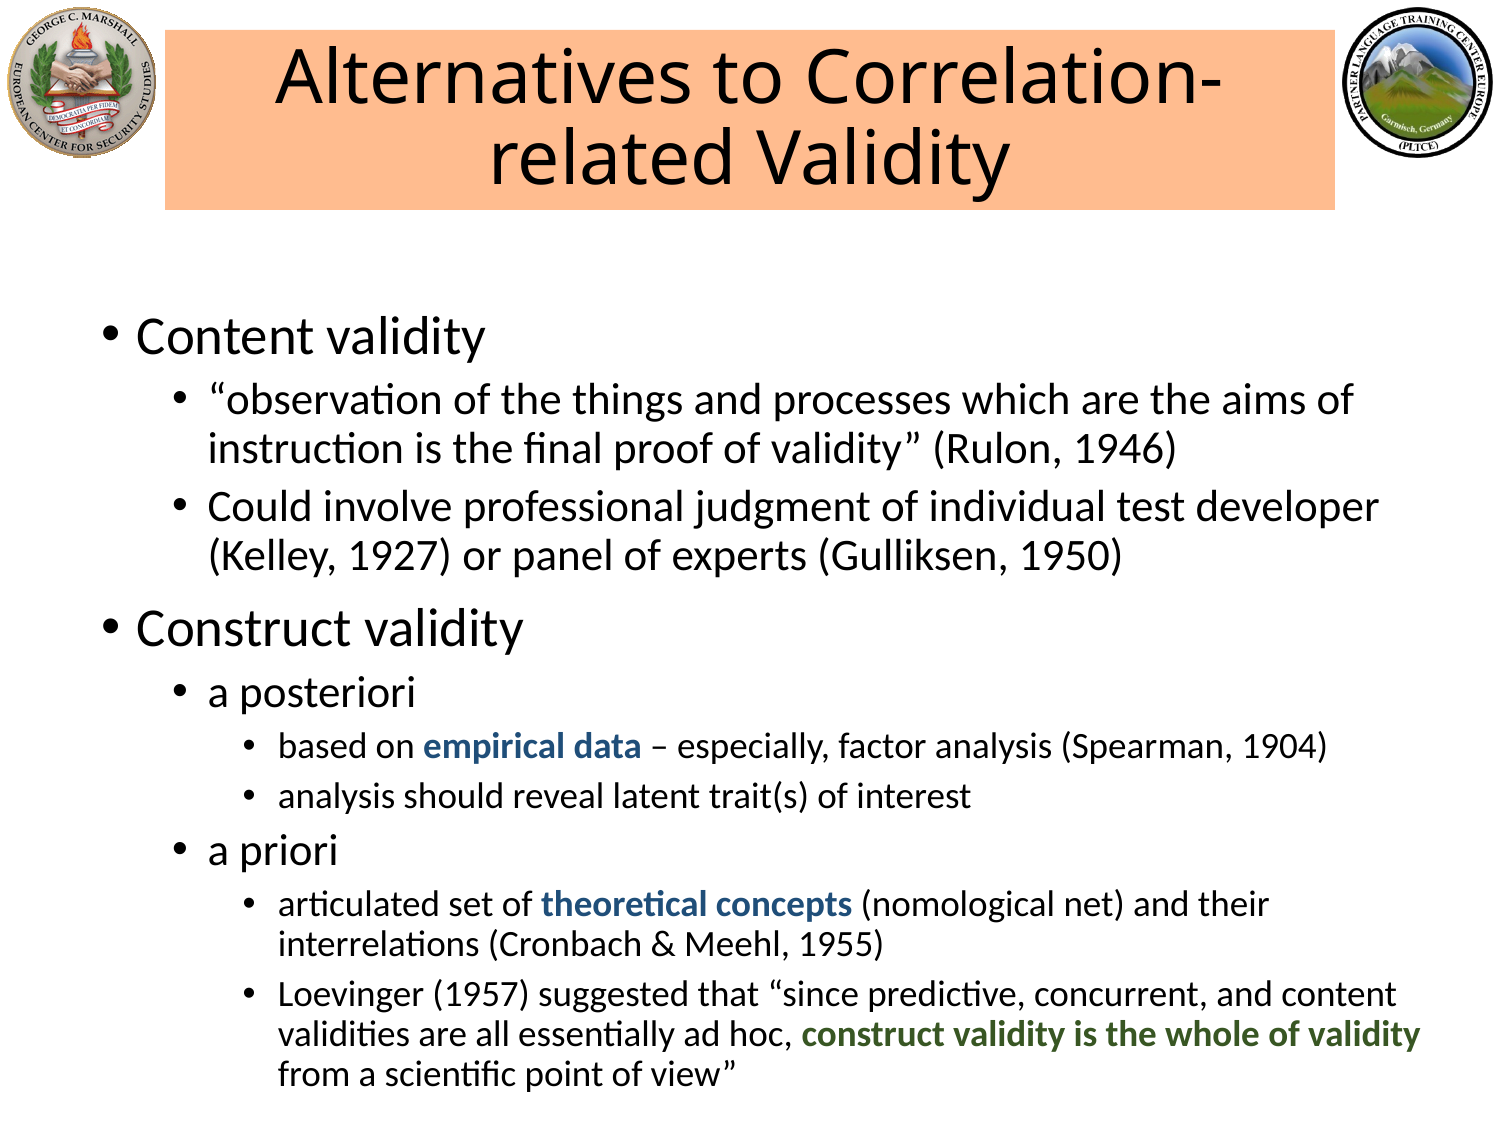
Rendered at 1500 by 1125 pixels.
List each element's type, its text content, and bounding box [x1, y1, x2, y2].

picture [1342, 7, 1493, 158]
title Alternatives to Correlation-related Validity [165, 29, 1335, 210]
picture [7, 7, 156, 158]
list Content validity “observation of the things and processes which are the aims of instruction is the final proof of validity” (Rulon, 1946) Could involve professional judgment of individual test developer (Kelley, 1927) or panel of experts (Gulliksen, 1950) Construct validity a posteriori based on empirical data – especially, factor analysis (Spearman, 1904) analysis should reveal latent trait(s) of interest a priori articulated set of theoretical concepts (nomological net) and their interrelations (Cronbach & Meehl, 1955) Loevinger (1957) suggested that “since predictive, concurrent, and content validities are all essentially ad hoc, construct validity is the whole of validity from a scientific point of view” [86, 299, 1447, 1107]
